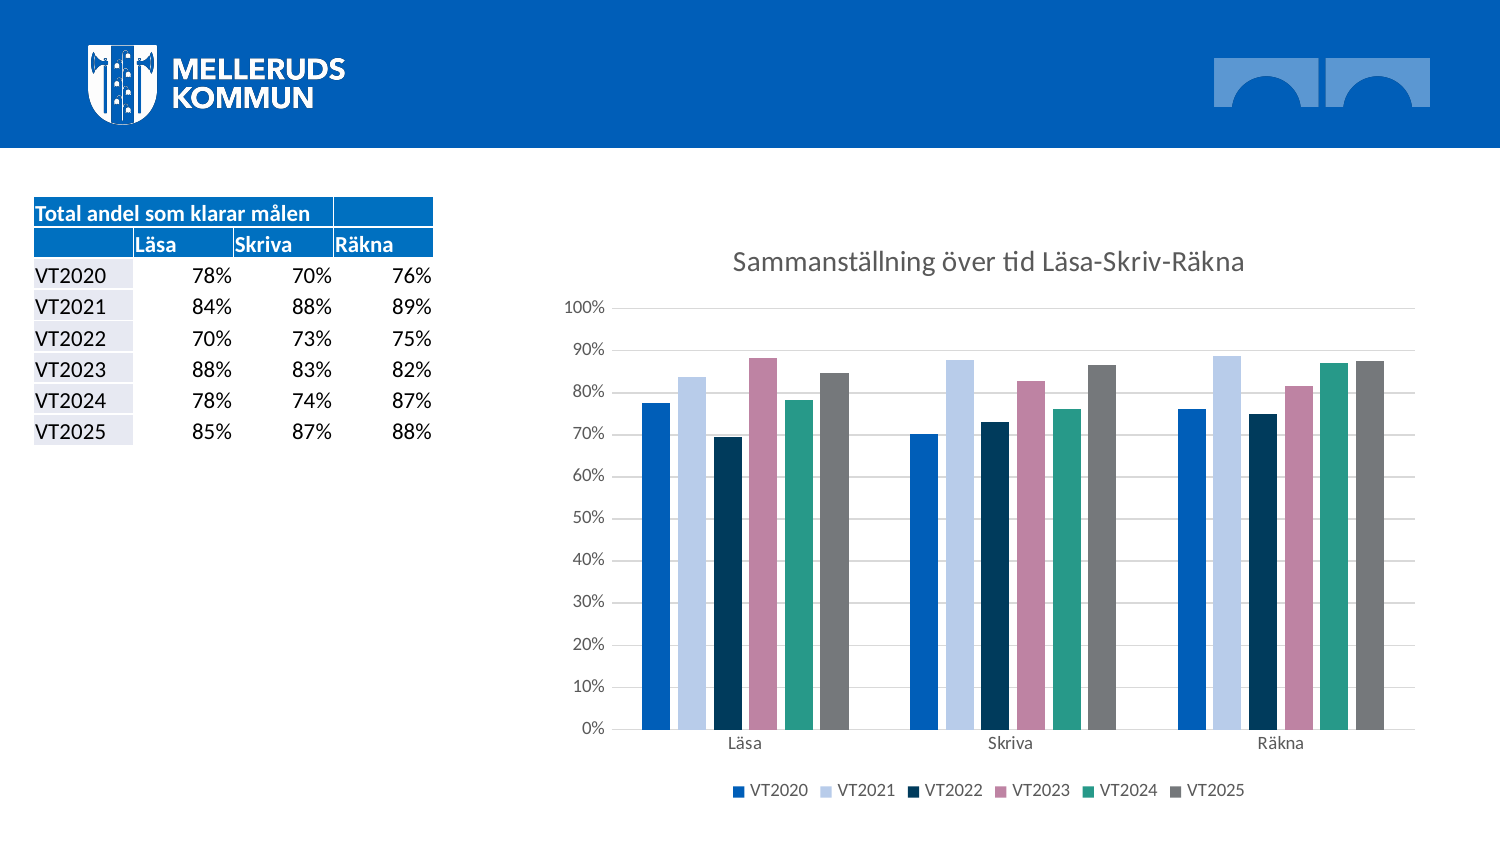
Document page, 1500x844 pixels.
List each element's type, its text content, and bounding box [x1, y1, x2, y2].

table_cell Läsa [134, 228, 233, 257]
table_cell 83% [234, 353, 333, 382]
table_cell VT2023 [34, 353, 133, 382]
table_cell 87% [234, 415, 333, 445]
table_cell 82% [334, 353, 433, 382]
table_cell 70% [234, 259, 333, 288]
table_cell Räkna [334, 228, 433, 257]
table_cell 74% [234, 384, 333, 413]
table_cell 76% [334, 259, 433, 288]
chart [545, 220, 1433, 808]
table_cell VT2022 [34, 321, 133, 351]
table_header [334, 197, 433, 226]
table_cell 88% [134, 353, 233, 382]
table_cell Skriva [234, 228, 333, 257]
table_cell VT2024 [34, 384, 133, 413]
table_cell 78% [134, 259, 233, 288]
table_cell [34, 228, 133, 257]
table_cell 75% [334, 321, 433, 351]
table_cell 89% [334, 290, 433, 320]
table_cell 88% [234, 290, 333, 320]
table_cell 73% [234, 321, 333, 351]
table_cell VT2021 [34, 290, 133, 320]
table_cell 70% [134, 321, 233, 351]
table_header Total andel som klarar målen [34, 197, 333, 226]
table_cell 85% [134, 415, 233, 445]
table_cell 84% [134, 290, 233, 320]
picture [88, 45, 345, 125]
table_cell 87% [334, 384, 433, 413]
table_cell 88% [334, 415, 433, 445]
table_cell 78% [134, 384, 233, 413]
table_cell VT2025 [34, 415, 133, 445]
table_cell VT2020 [34, 259, 133, 288]
